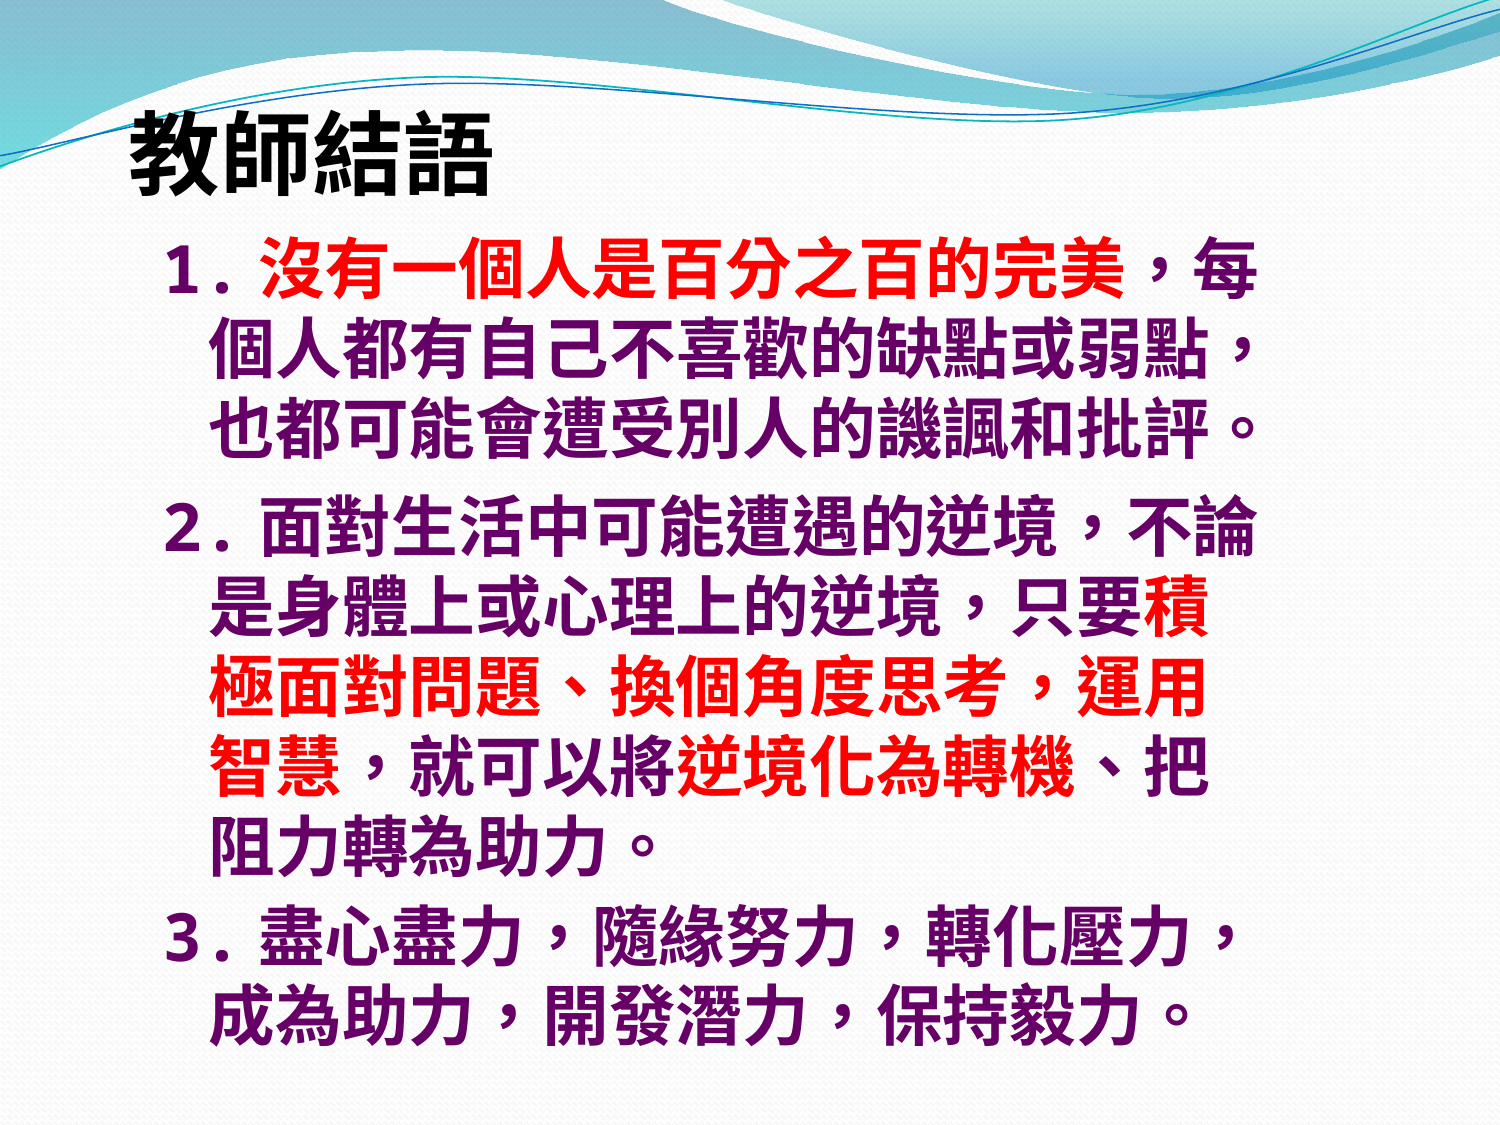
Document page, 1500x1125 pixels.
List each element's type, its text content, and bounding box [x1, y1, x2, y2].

text_box 教師結語 [113, 89, 511, 215]
text_box 1.沒有一個人是百分之百的完美，每 個人都有自己不喜歡的缺點或弱點， 也都可能會遭受別人的譏諷和批評。 [147, 219, 1277, 475]
text_box 2.面對生活中可能遭遇的逆境，不論 是身體上或心理上的逆境，只要積 極面對問題、換個角度思考，運用 智慧，就可以將逆境化為轉機、把 阻力轉為助力。 [147, 477, 1282, 892]
text_box 3.盡心盡力，隨緣努力，轉化壓力， 成為助力，開發潛力，保持毅力。 [147, 886, 1319, 1062]
